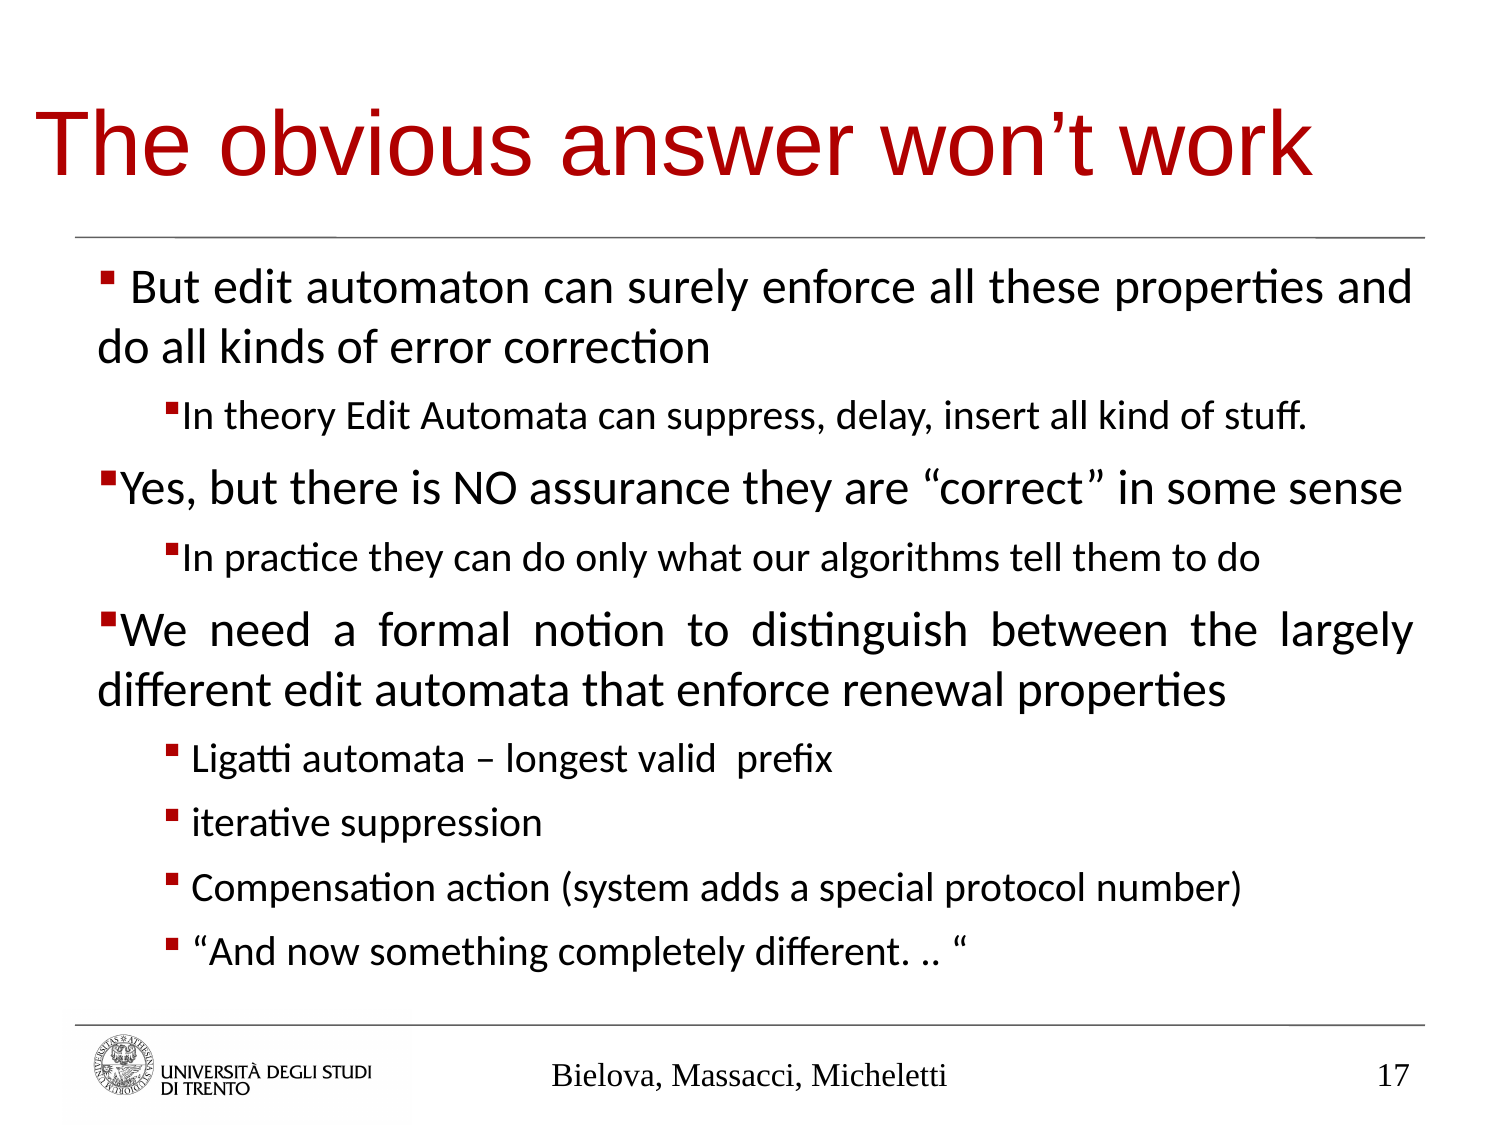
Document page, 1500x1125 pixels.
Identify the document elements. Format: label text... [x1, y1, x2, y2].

list But edit automaton can surely enforce all these properties and do all kinds of error correction In theory Edit Automata can suppress, delay, insert all kind of stuff. Yes, but there is NO assurance they are “correct” in some sense In practice they can do only what our algorithms tell them to do We need a formal notion to distinguish between the largely different edit automata that enforce renewal properties Ligatti automata – longest valid prefix iterative suppression Compensation action (system adds a special protocol number) “And now something completely different. .. “ [82, 246, 1430, 1020]
text_box [512, 1042, 988, 1103]
text_box [1074, 1042, 1426, 1103]
title The obvious answer won’t work [0, 37, 1350, 241]
